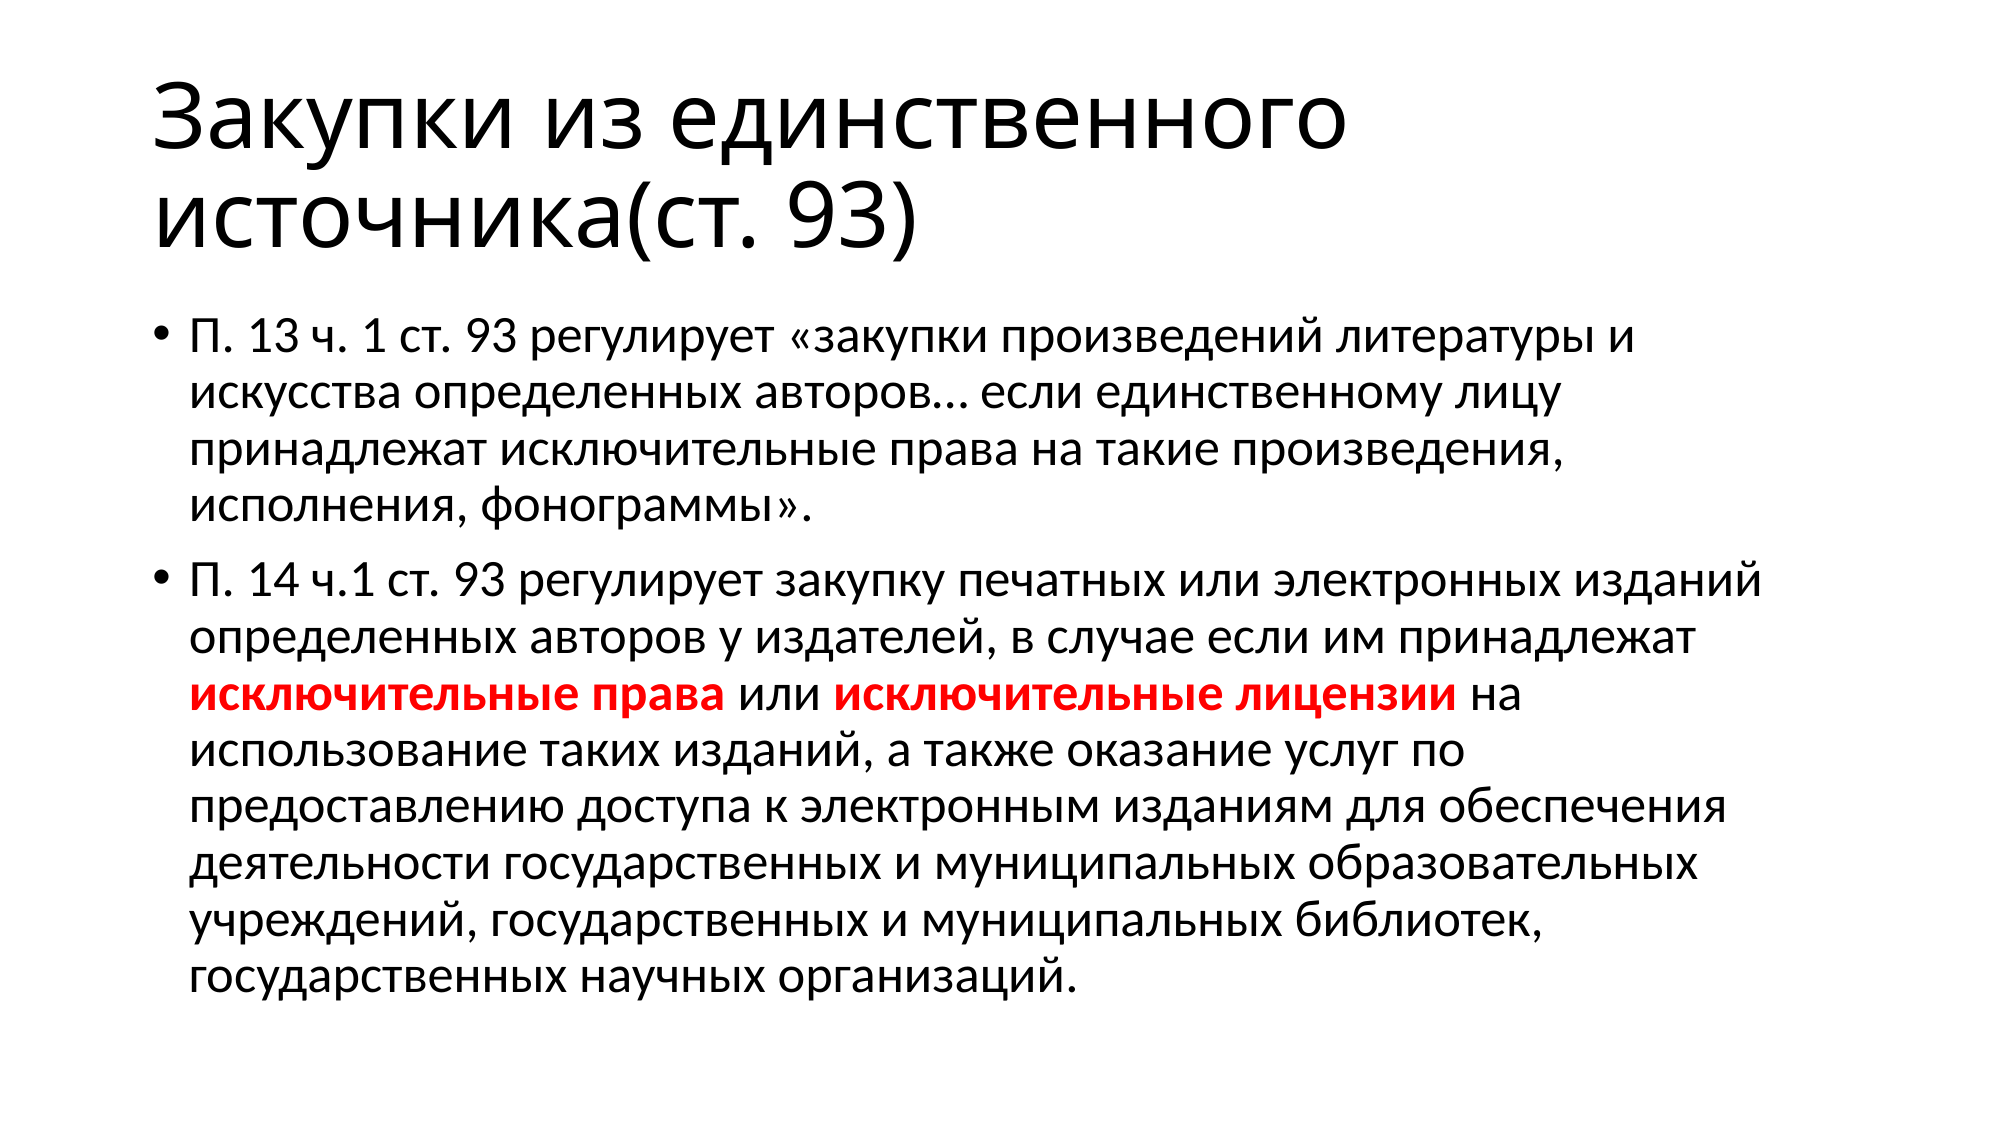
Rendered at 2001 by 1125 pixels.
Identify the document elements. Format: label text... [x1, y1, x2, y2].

title Закупки из единственного источника(ст. 93) [137, 59, 1863, 278]
list П. 13 ч. 1 ст. 93 регулирует «закупки произведений литературы и искусства определенных авторов… если единственному лицу принадлежат исключительные права на такие произведения, исполнения, фонограммы». П. 14 ч.1 ст. 93 регулирует закупку печатных или электронных изданий определенных авторов у издателей, в случае если им принадлежат исключительные права или исключительные лицензии на использование таких изданий, а также оказание услуг по предоставлению доступа к электронным изданиям для обеспечения деятельности государственных и муниципальных образовательных учреждений, государственных и муниципальных библиотек, государственных научных организаций. [137, 299, 1863, 1014]
